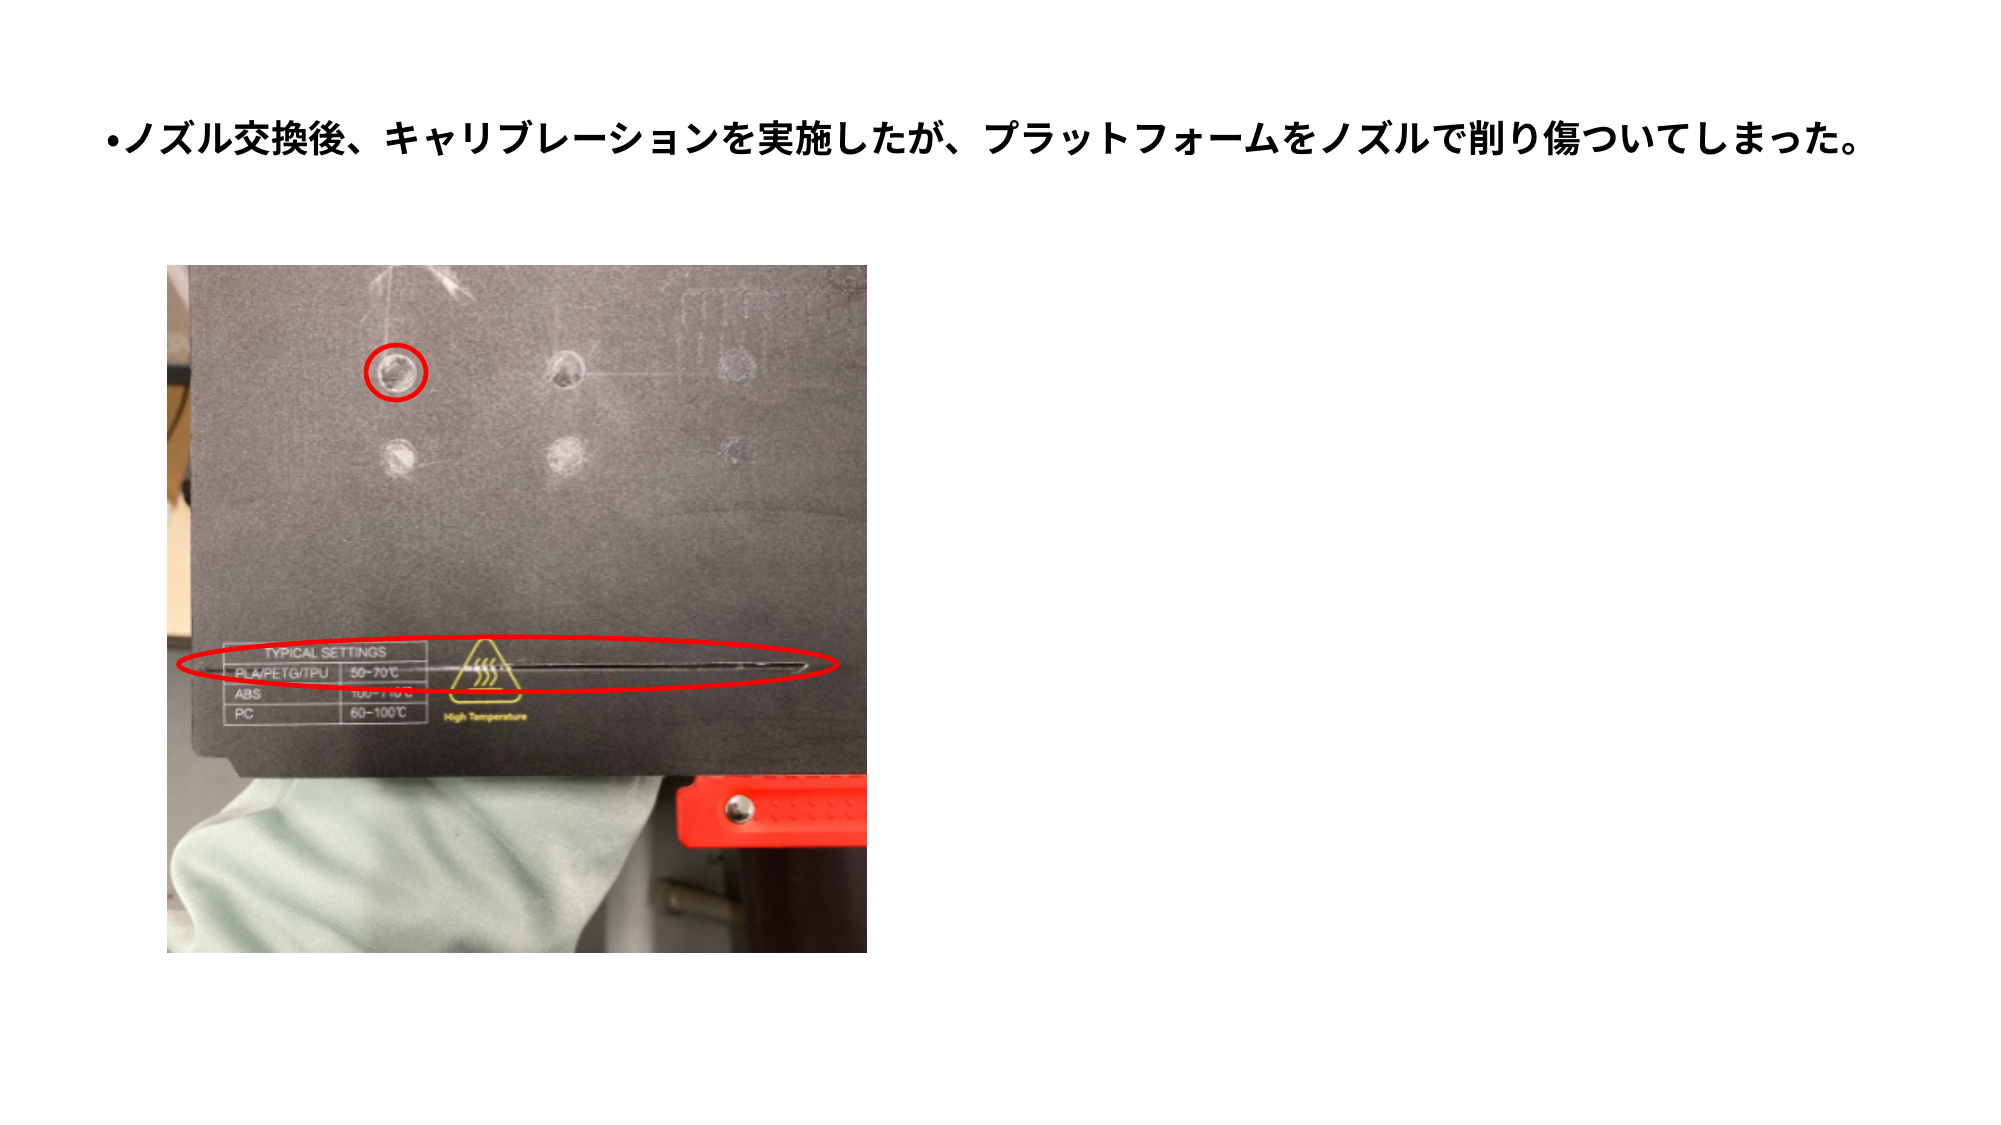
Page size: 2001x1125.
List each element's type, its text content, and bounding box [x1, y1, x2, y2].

picture [167, 264, 867, 954]
text_box ・ノズル交換後、キャリブレーションを実施したが、プラットフォームをノズルで削り傷ついてしまった。 [76, 77, 1872, 197]
